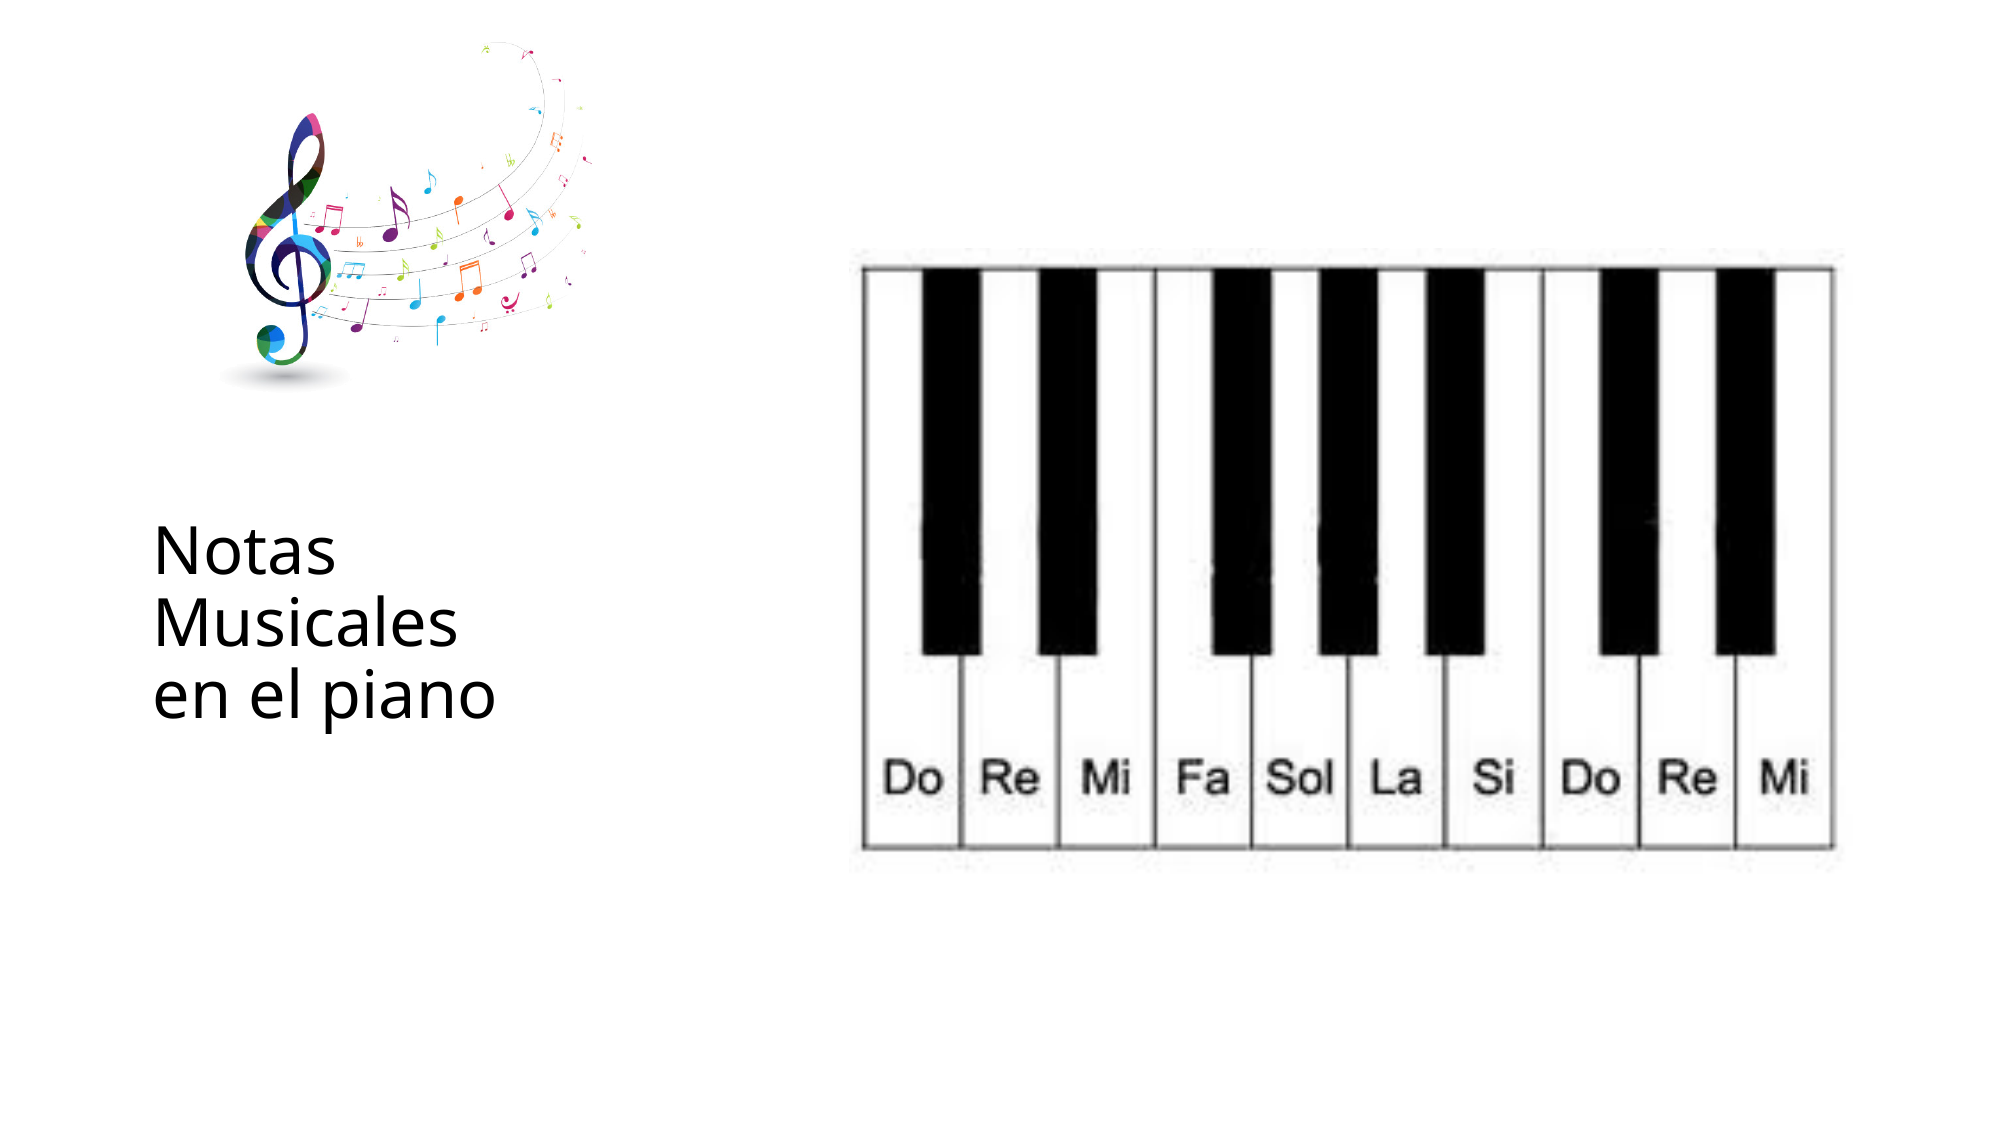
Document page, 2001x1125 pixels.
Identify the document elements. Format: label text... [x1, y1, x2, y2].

title Notas Musicales en el piano [137, 425, 675, 741]
picture [849, 247, 1863, 877]
picture [181, 42, 592, 398]
